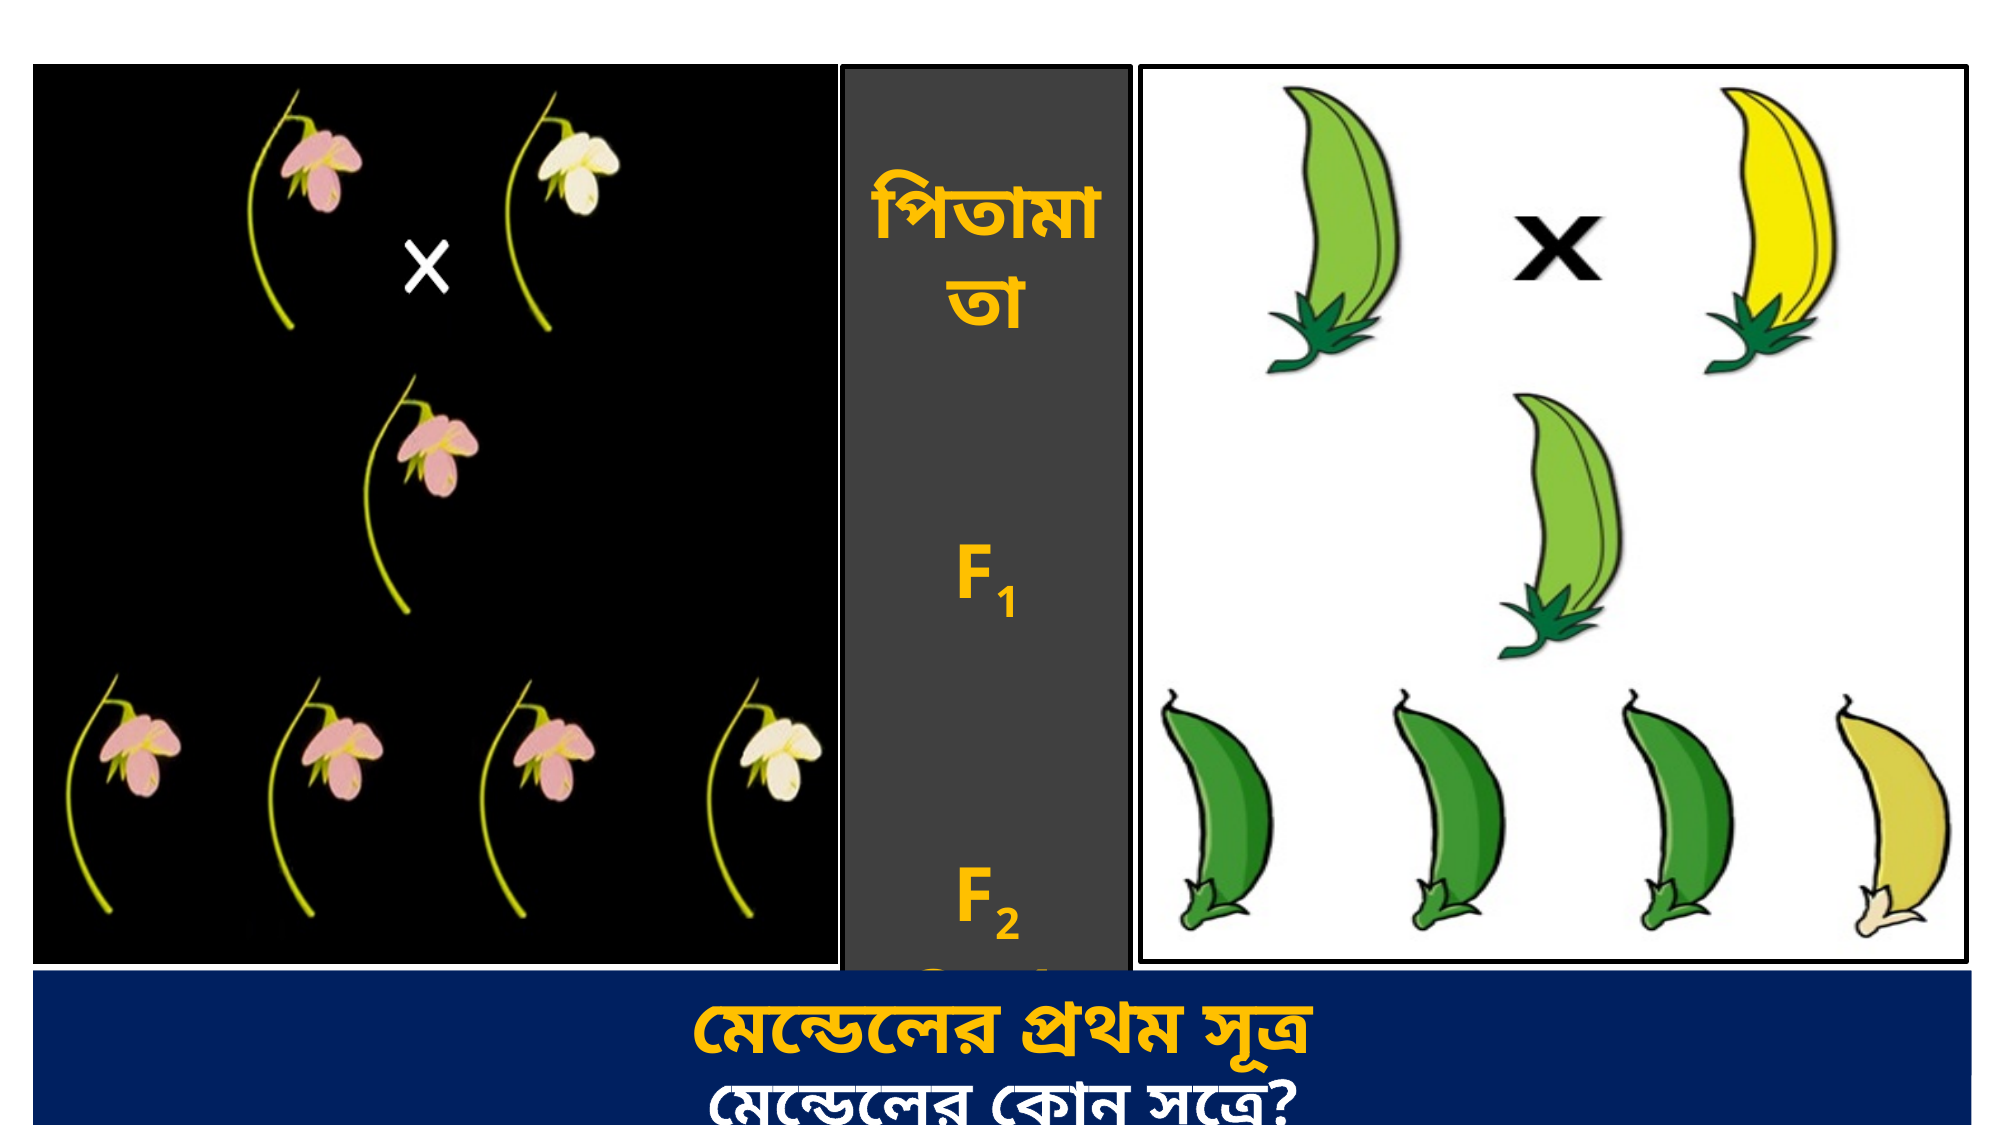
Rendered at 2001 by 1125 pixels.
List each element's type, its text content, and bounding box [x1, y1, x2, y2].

text_box F1-এ প্রকট বৈশিষ্ট্য এবং F2-তে প্রকট ও প্রচ্ছন্ন বৈশিষ্ট্য 3 : 1 প্রকাশিত হয় মেন্ডেলের কোন সূত্রে? [33, 1076, 1972, 1125]
picture [33, 63, 839, 965]
text_box পিতামাতা F1 F2 3 : 1 [842, 66, 1131, 970]
picture [1142, 68, 1965, 960]
text_box মেন্ডেলের প্রথম সূত্র [33, 970, 1972, 1076]
